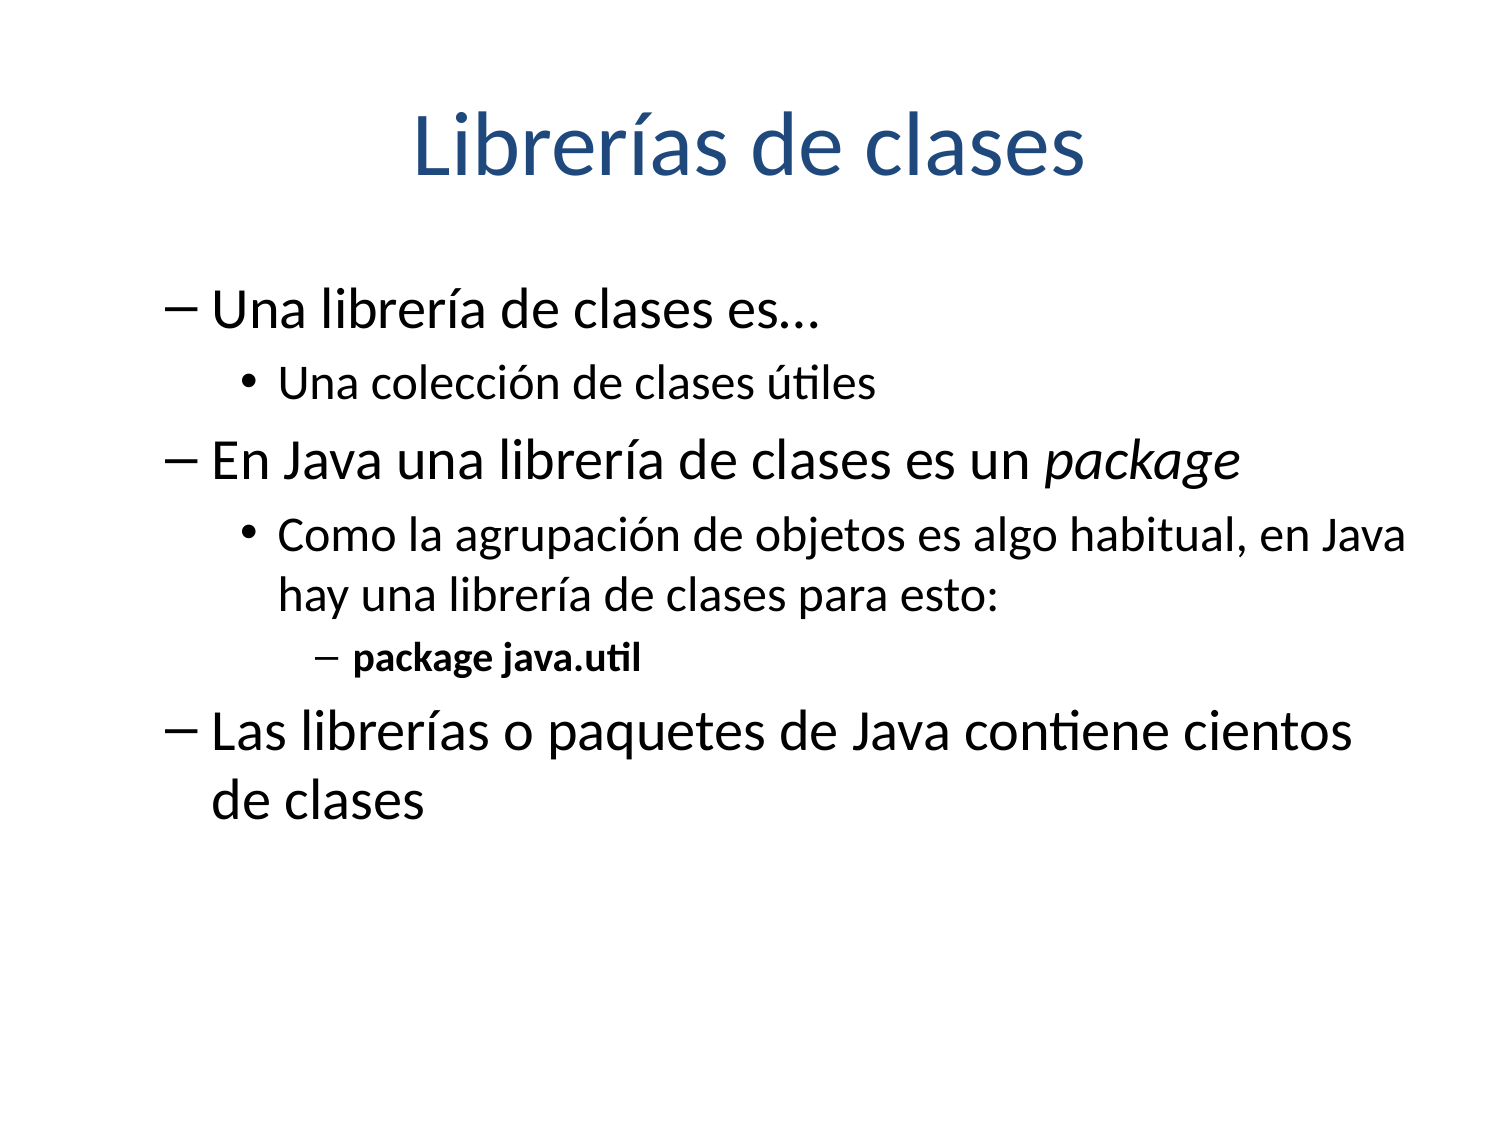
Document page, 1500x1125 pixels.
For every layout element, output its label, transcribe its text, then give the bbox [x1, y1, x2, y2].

title Librerías de clases [75, 45, 1425, 233]
list Una librería de clases es… Una colección de clases útiles En Java una librería de clases es un package Como la agrupación de objetos es algo habitual, en Java hay una librería de clases para esto: package java.util Las librerías o paquetes de Java contiene cientos de clases [75, 262, 1425, 1005]
